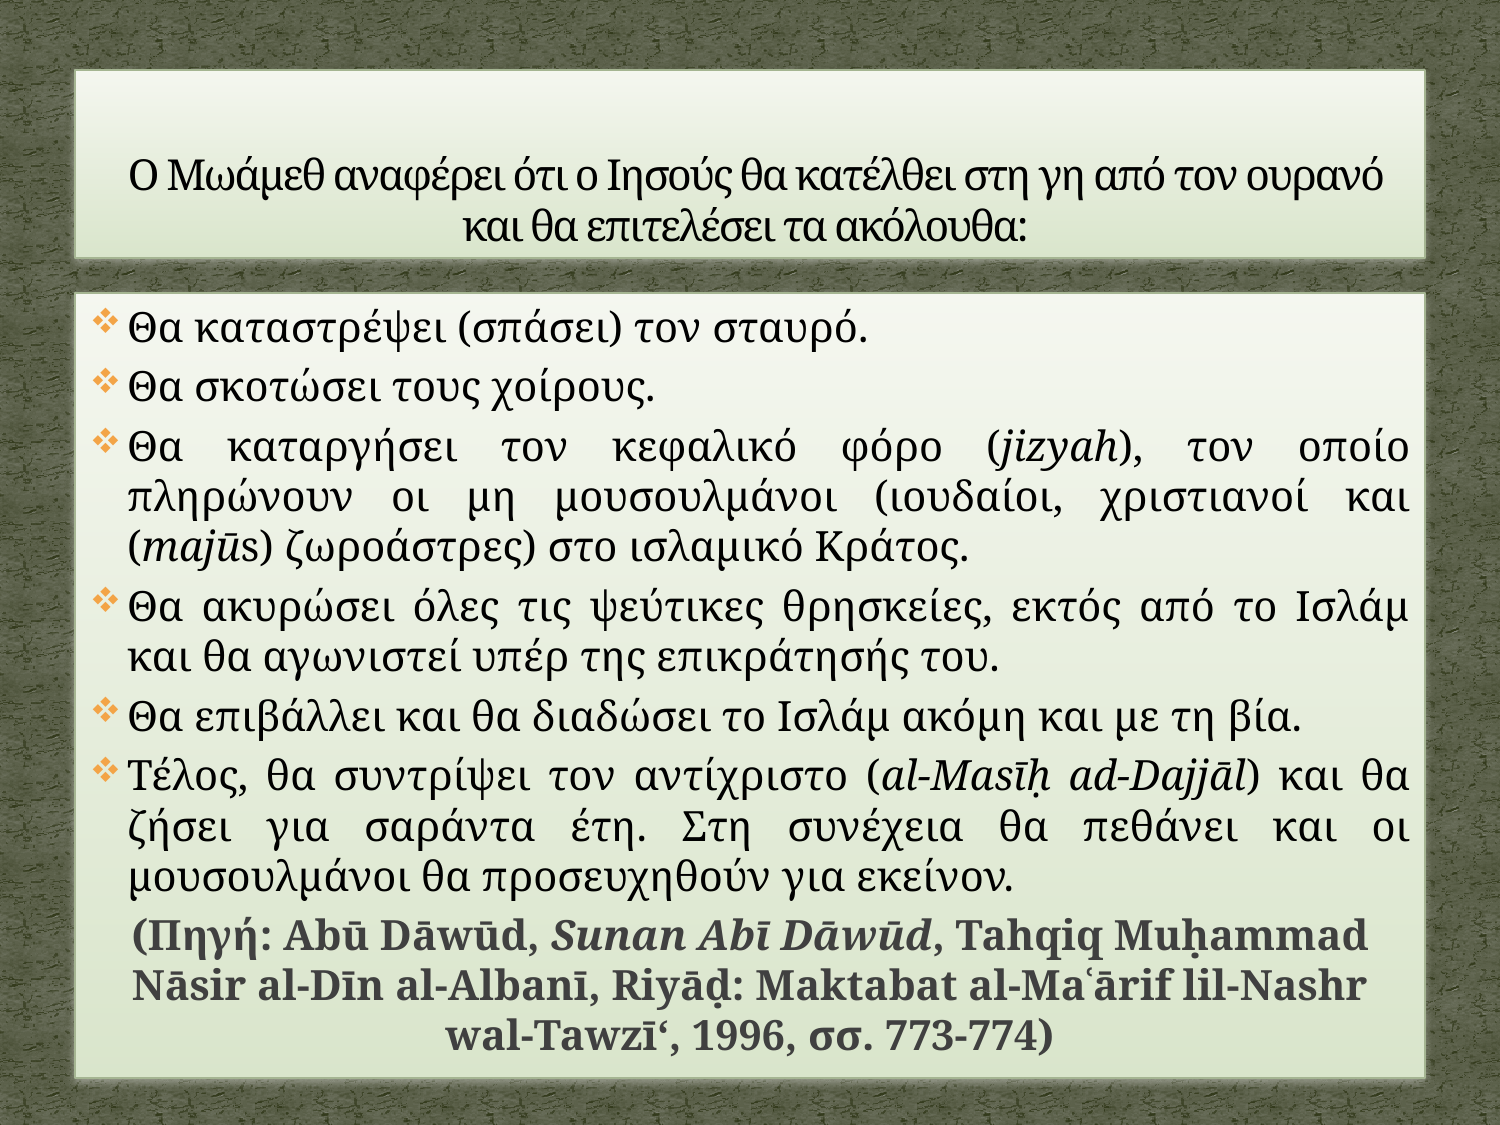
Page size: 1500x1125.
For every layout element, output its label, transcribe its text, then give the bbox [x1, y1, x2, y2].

title Ο Μωάμεθ αναφέρει ότι ο Ιησούς θα κατέλθει στη γη από τον ουρανό και θα επιτελέσει τα ακόλουθα: [74, 69, 1426, 259]
list Θα καταστρέψει (σπάσει) τον σταυρό. Θα σκοτώσει τους χοίρους. Θα καταργήσει τον κεφαλικό φόρο (jizyah), τον οποίο πληρώνουν οι μη μουσουλμάνοι (ιουδαίοι, χριστιανοί και (majūs) ζωροάστρες) στο ισλαμικό Κράτος. Θα ακυρώσει όλες τις ψεύτικες θρησκείες, εκτός από το Ισλάμ και θα αγωνιστεί υπέρ της επικράτησής του. Θα επιβάλλει και θα διαδώσει το Ισλάμ ακόμη και με τη βία. Τέλος, θα συντρίψει τον αντίχριστο (al-Masīḥ ad-Dajjāl) και θα ζήσει για σαράντα έτη. Στη συνέχεια θα πεθάνει και οι μουσουλμάνοι θα προσευχηθούν για εκείνον. (Πηγή: Abū Dāwūd, Sunan Abī Dāwūd, Tahqiq Muḥammad Nāsir al-Dīn al-Albanī, Riyāḍ: Maktabat al-Maʿārif lil-Nashr wal-Tawzīʻ, 1996, σσ. 773-774) [74, 292, 1426, 1079]
